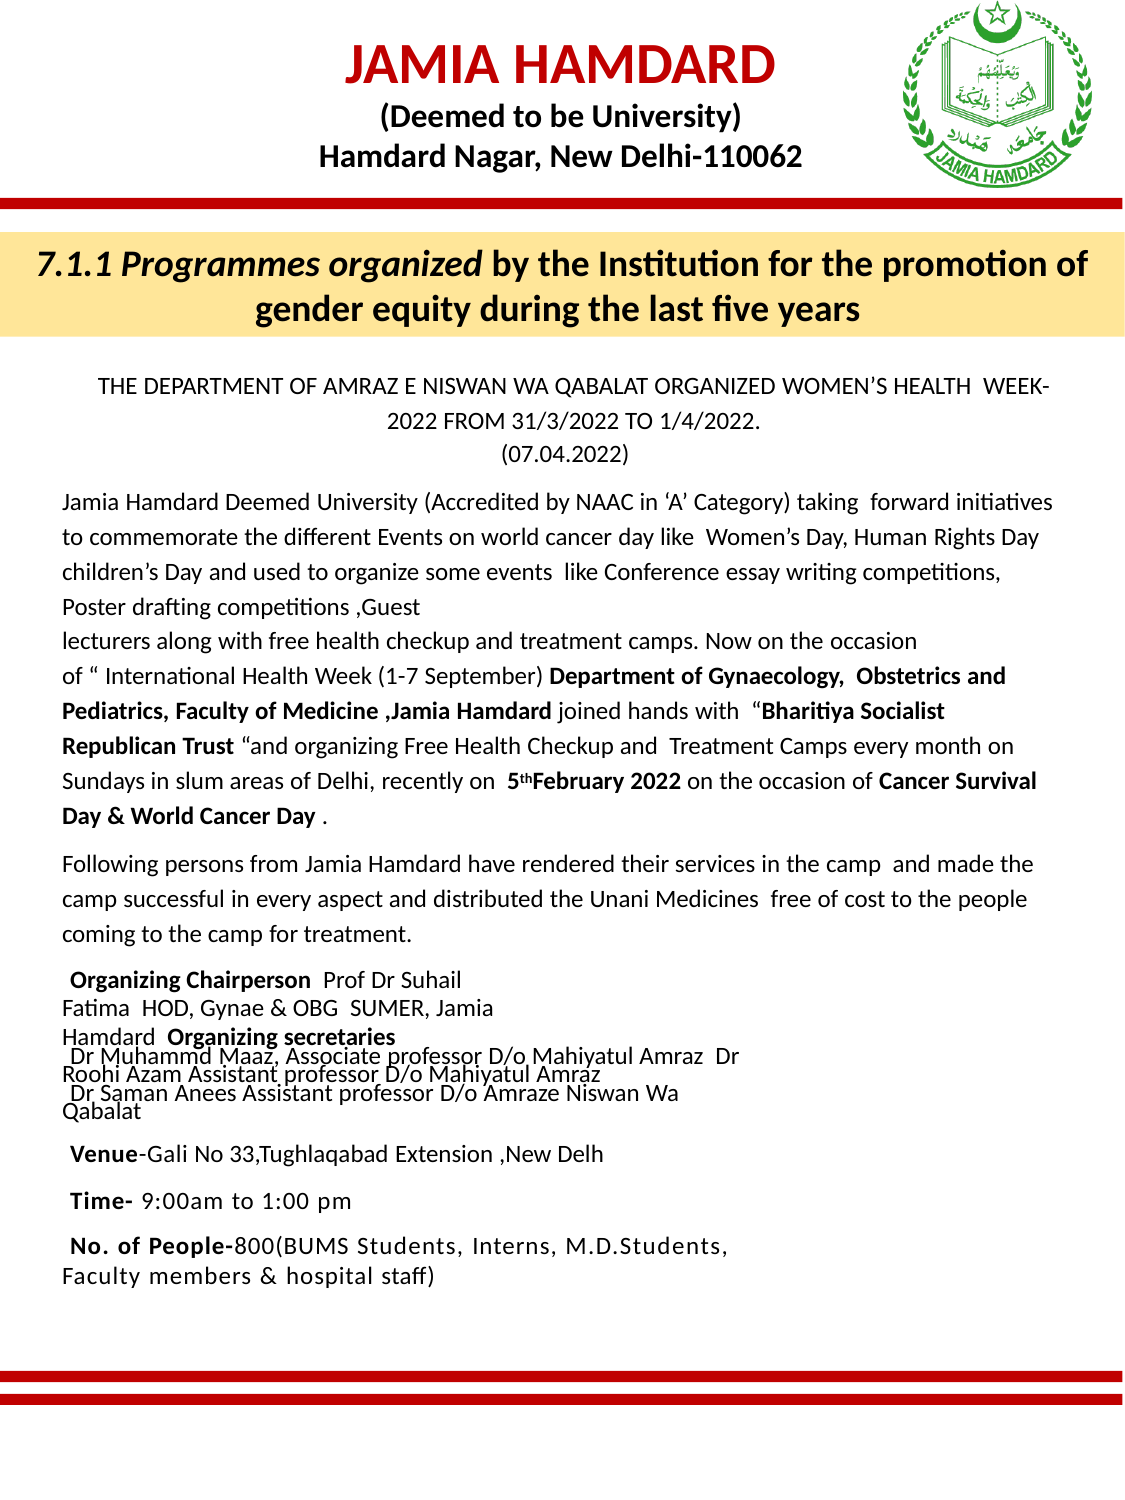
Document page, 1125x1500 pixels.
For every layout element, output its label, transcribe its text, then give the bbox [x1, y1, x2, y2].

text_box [0, 1370, 1123, 1405]
text_box THE DEPARTMENT OF AMRAZ E NISWAN WA QABALAT ORGANIZED WOMEN’S HEALTH WEEK-2022 FROM 31/3/2022 TO 1/4/2022. (07.04.2022) Jamia Hamdard Deemed University (Accredited by NAAC in ‘A’ Category) taking forward initiatives to commemorate the different Events on world cancer day like Women’s Day, Human Rights Day children’s Day and used to organize some events like Conference essay writing competitions, Poster drafting competitions ,Guest lecturers along with free health checkup and treatment camps. Now on the occasion of “ International Health Week (1-7 September) Department of Gynaecology, Obstetrics and Pediatrics, Faculty of Medicine ,Jamia Hamdard joined hands with “Bharitiya Socialist Republican Trust “and organizing Free Health Checkup and Treatment Camps every month on Sundays in slum areas of Delhi, recently on 5thFebruary 2022 on the occasion of Cancer Survival Day & World Cancer Day . Following persons from Jamia Hamdard have rendered their services in the camp and made the camp successful in every aspect and distributed the Unani Medicines free of cost to the people coming to the camp for treatment. Organizing Chairperson Prof Dr Suhail Fatima HOD, Gynae & OBG SUMER, Jamia Hamdard Organizing secretaries Dr Muhammd Maaz, Associate professor D/o Mahiyatul Amraz Dr Roohi Azam Assistant professor D/o Mahiyatul Amraz Dr Saman Anees Assistant professor D/o Amraze Niswan Wa Qabalat Venue-Gali No 33,Tughlaqabad Extension ,New Delh Time- 9:00am to 1:00 pm No. of People-800(BUMS Students, Interns, M.D.Students, Faculty members & hospital staff) [50, 362, 1092, 1290]
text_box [0, 0, 1125, 339]
